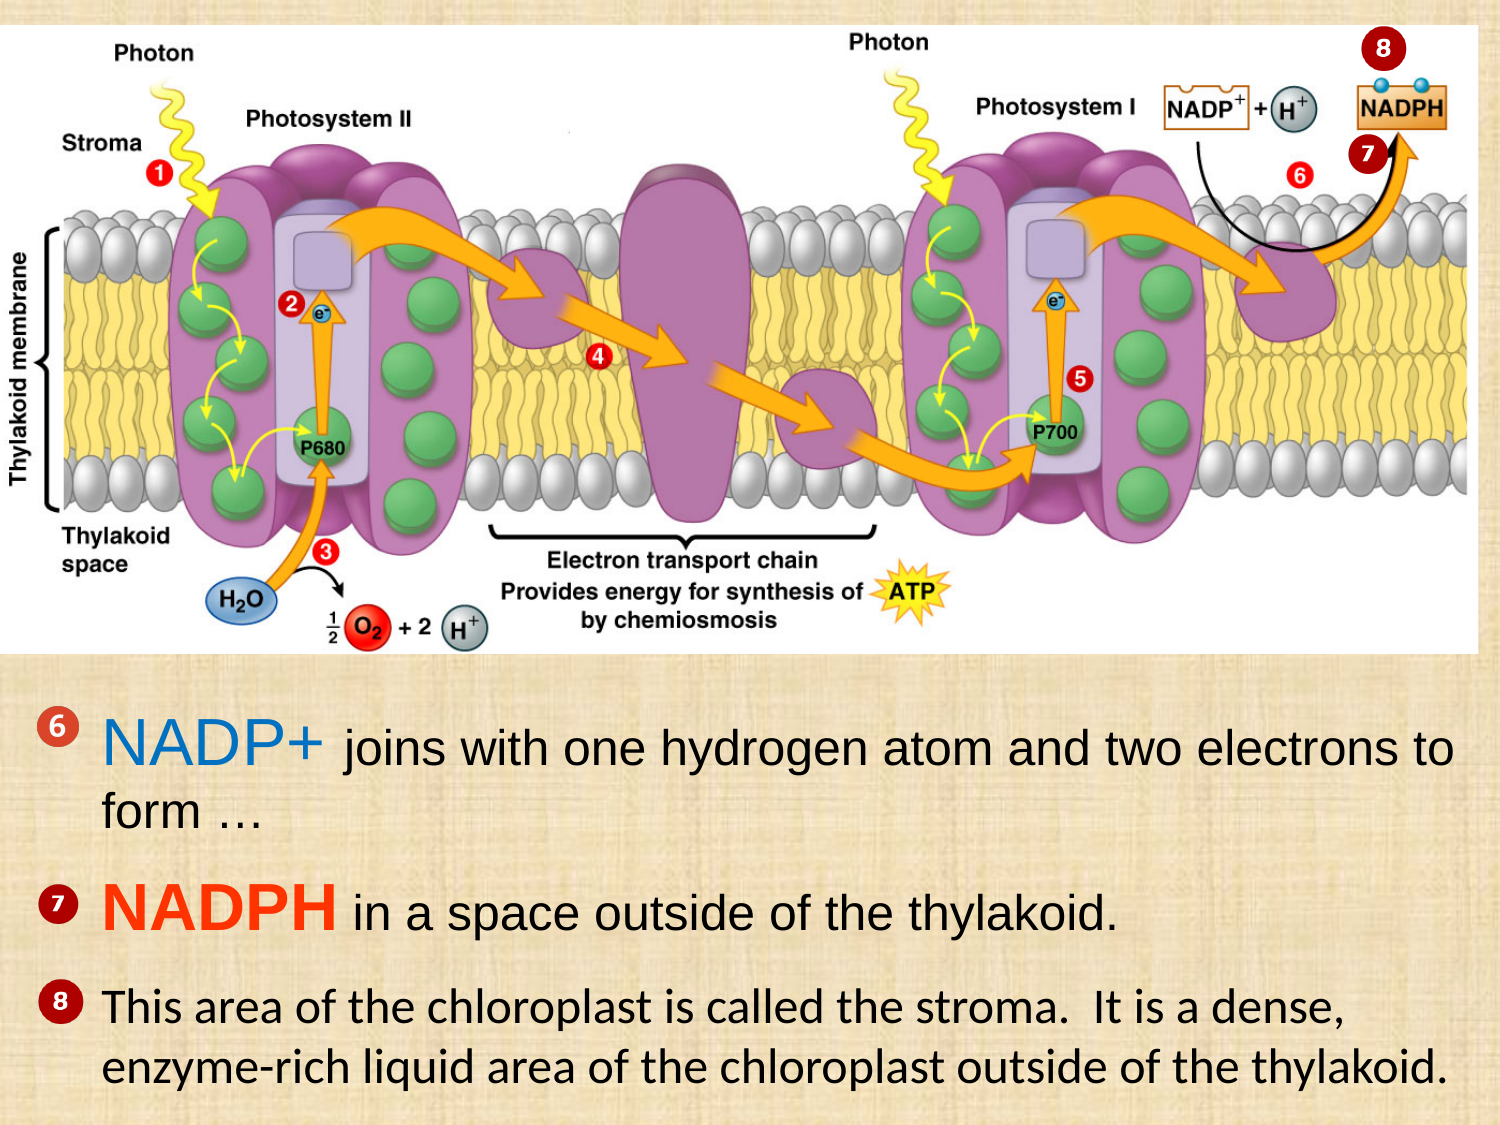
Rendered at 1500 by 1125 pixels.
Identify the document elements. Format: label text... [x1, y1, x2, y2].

picture [37, 978, 84, 1026]
picture [37, 883, 79, 926]
text_box NADP+ joins with one hydrogen atom and two electrons to form … NADPH in a space outside of the thylakoid. [93, 691, 1479, 952]
picture [37, 705, 79, 748]
text_box This area of the chloroplast is called the stroma. It is a dense, enzyme-rich liquid area of the chloroplast outside of the thylakoid. [93, 965, 1500, 1101]
text_box NADPH [0, 0, 1500, 1125]
picture [0, 25, 1479, 655]
